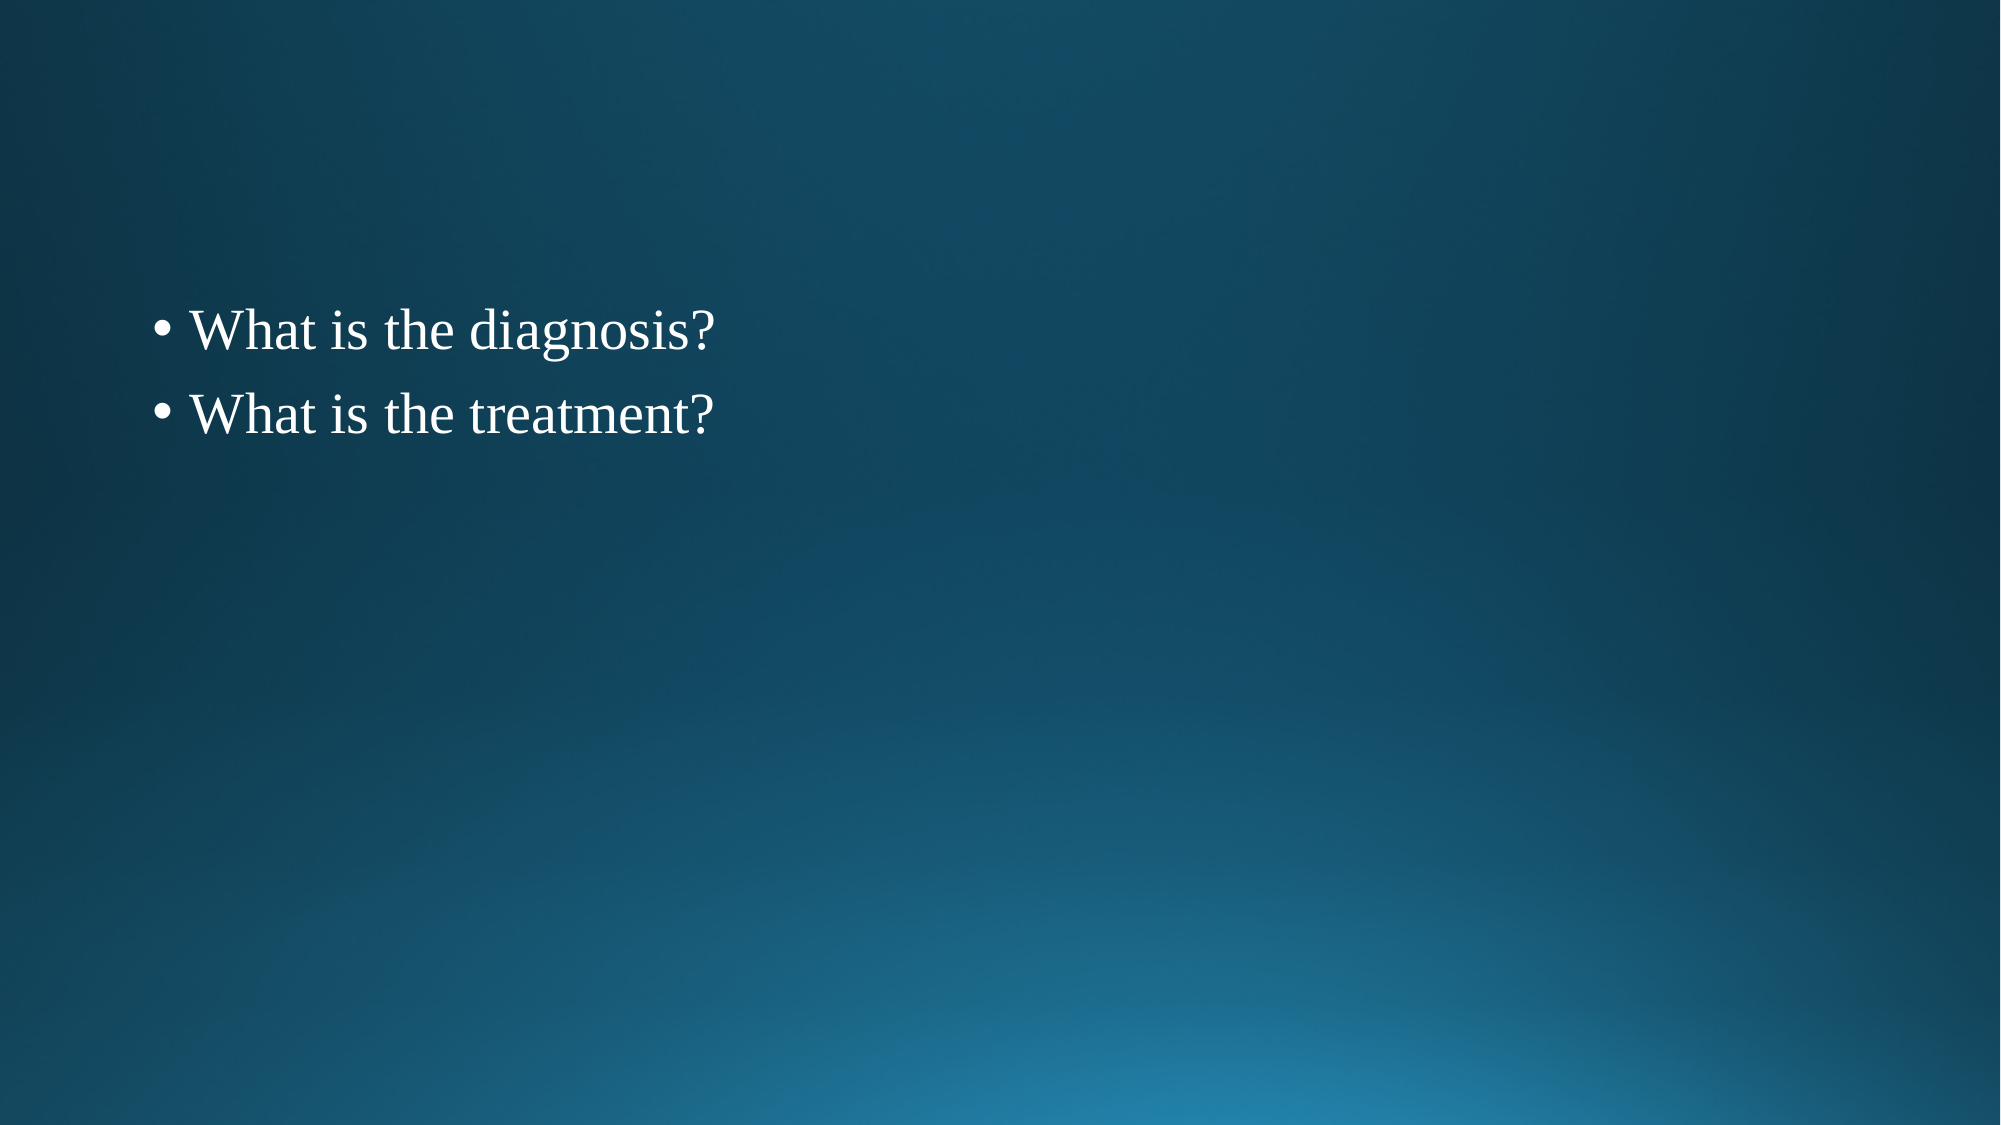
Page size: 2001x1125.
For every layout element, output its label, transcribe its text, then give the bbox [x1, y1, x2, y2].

list What is the diagnosis? What is the treatment? [137, 291, 1817, 1006]
picture [0, 0, 2001, 1125]
